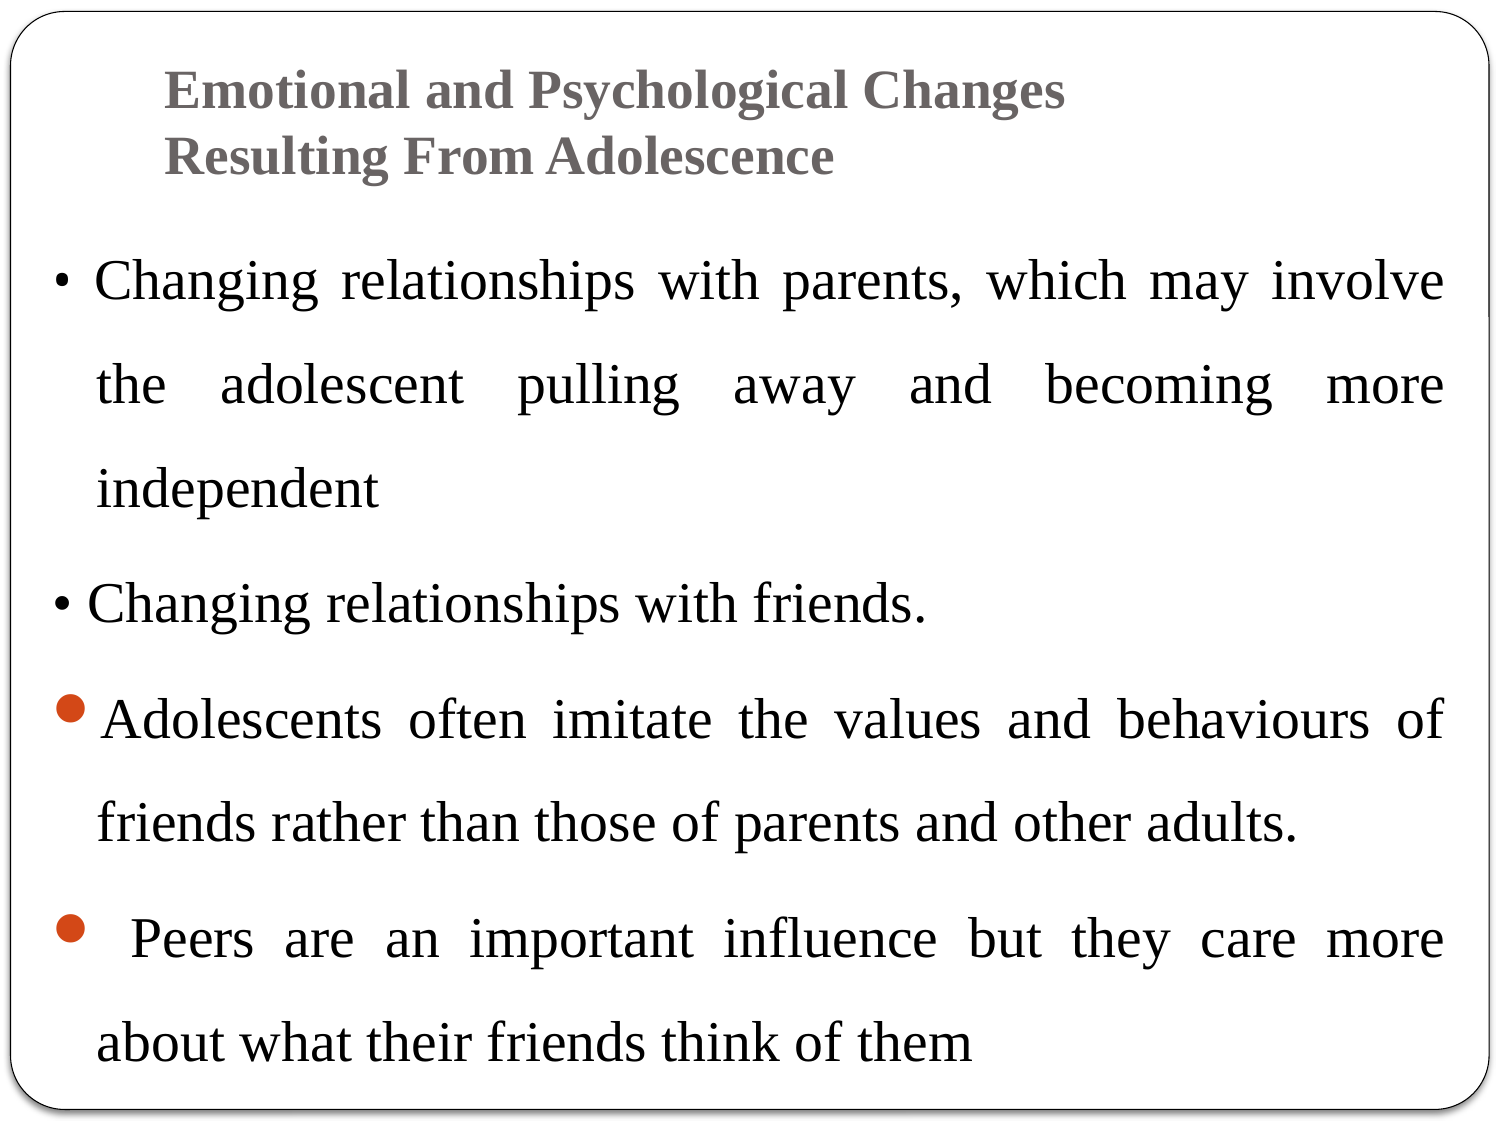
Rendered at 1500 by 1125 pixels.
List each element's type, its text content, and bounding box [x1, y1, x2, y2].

title Emotional and Psychological Changes Resulting From Adolescence [150, 45, 1425, 200]
list • Changing relationships with parents, which may involve the adolescent pulling away and becoming more independent • Changing relationships with friends. Adolescents often imitate the values and behaviours of friends rather than those of parents and other adults. Peers are an important influence but they care more about what their friends think of them [37, 200, 1463, 1088]
